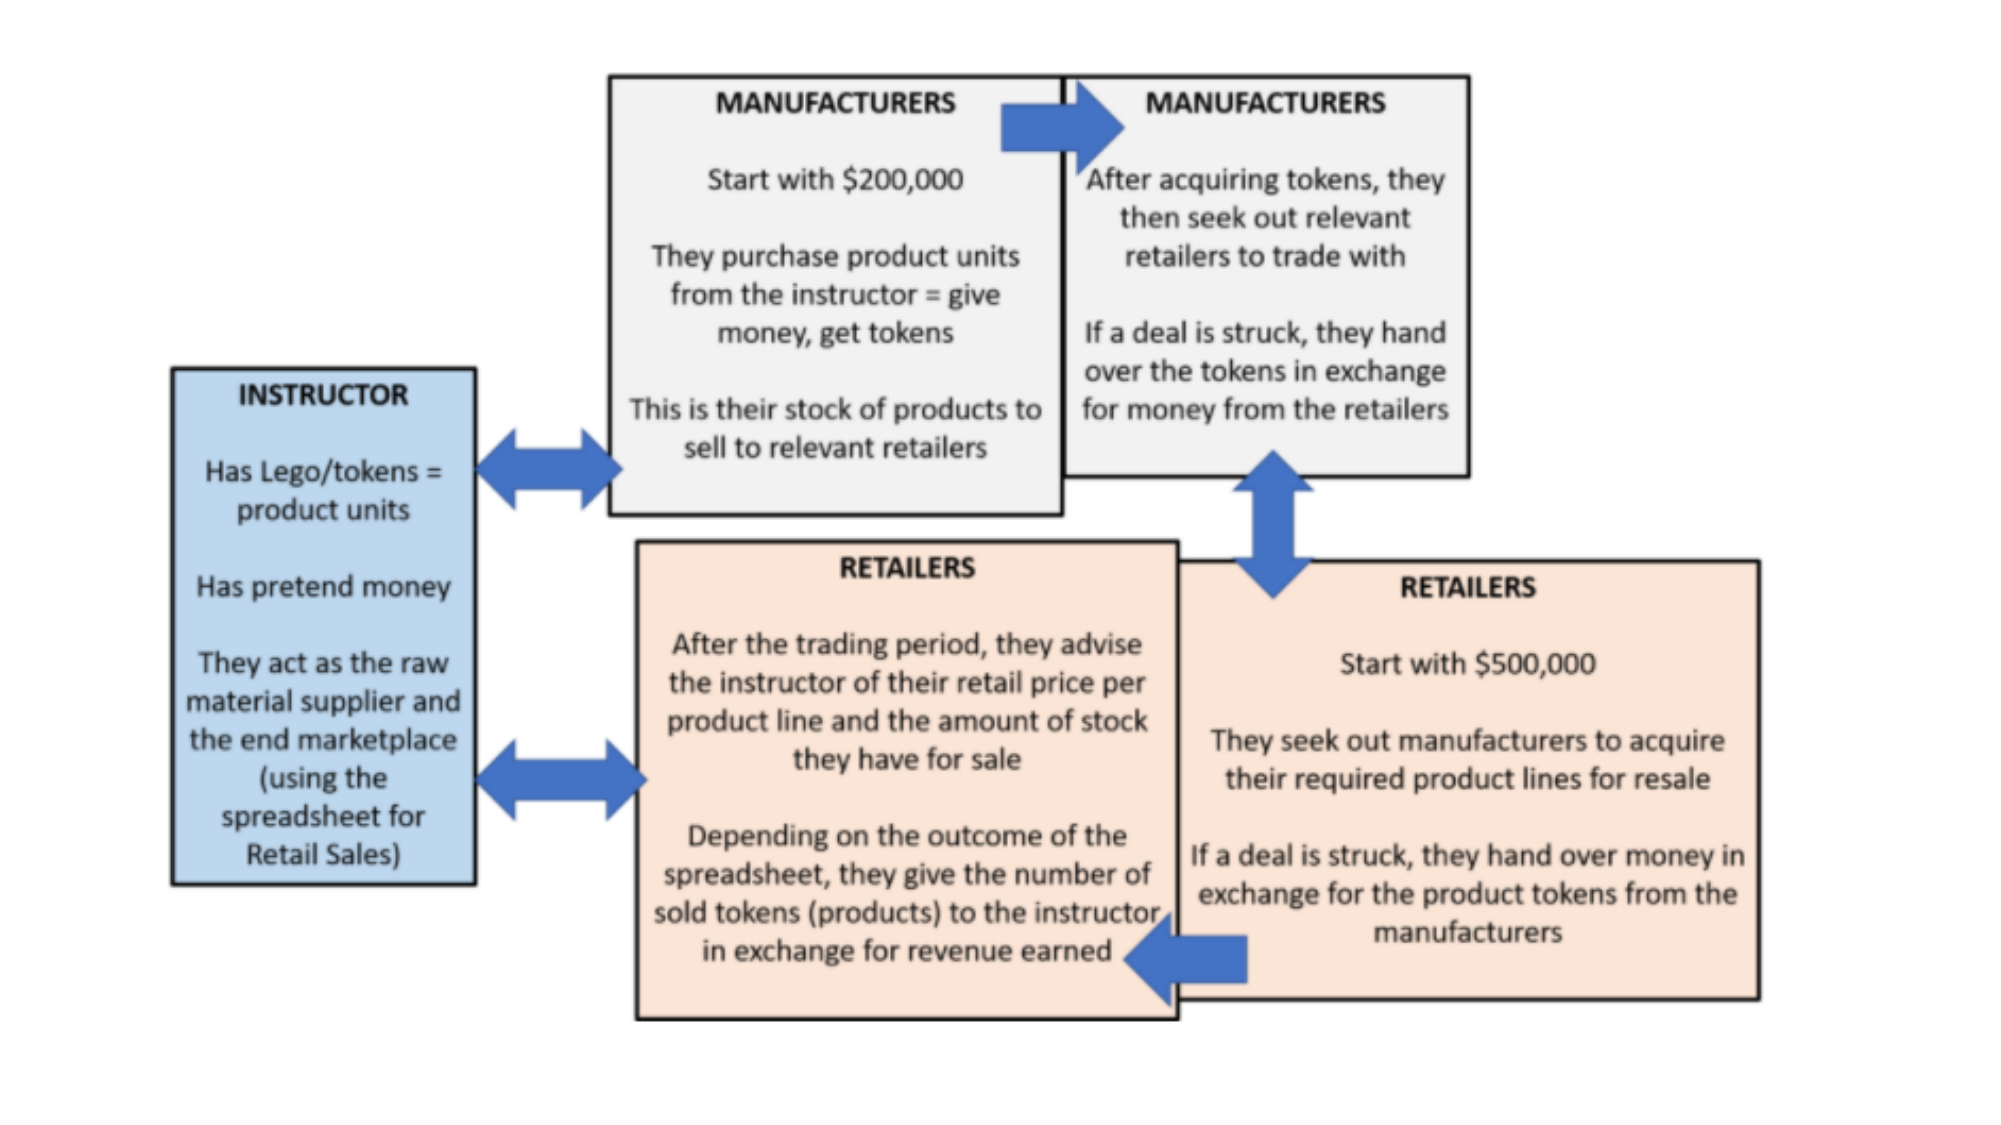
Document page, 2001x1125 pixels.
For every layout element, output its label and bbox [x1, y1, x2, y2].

picture [137, 50, 1830, 1075]
